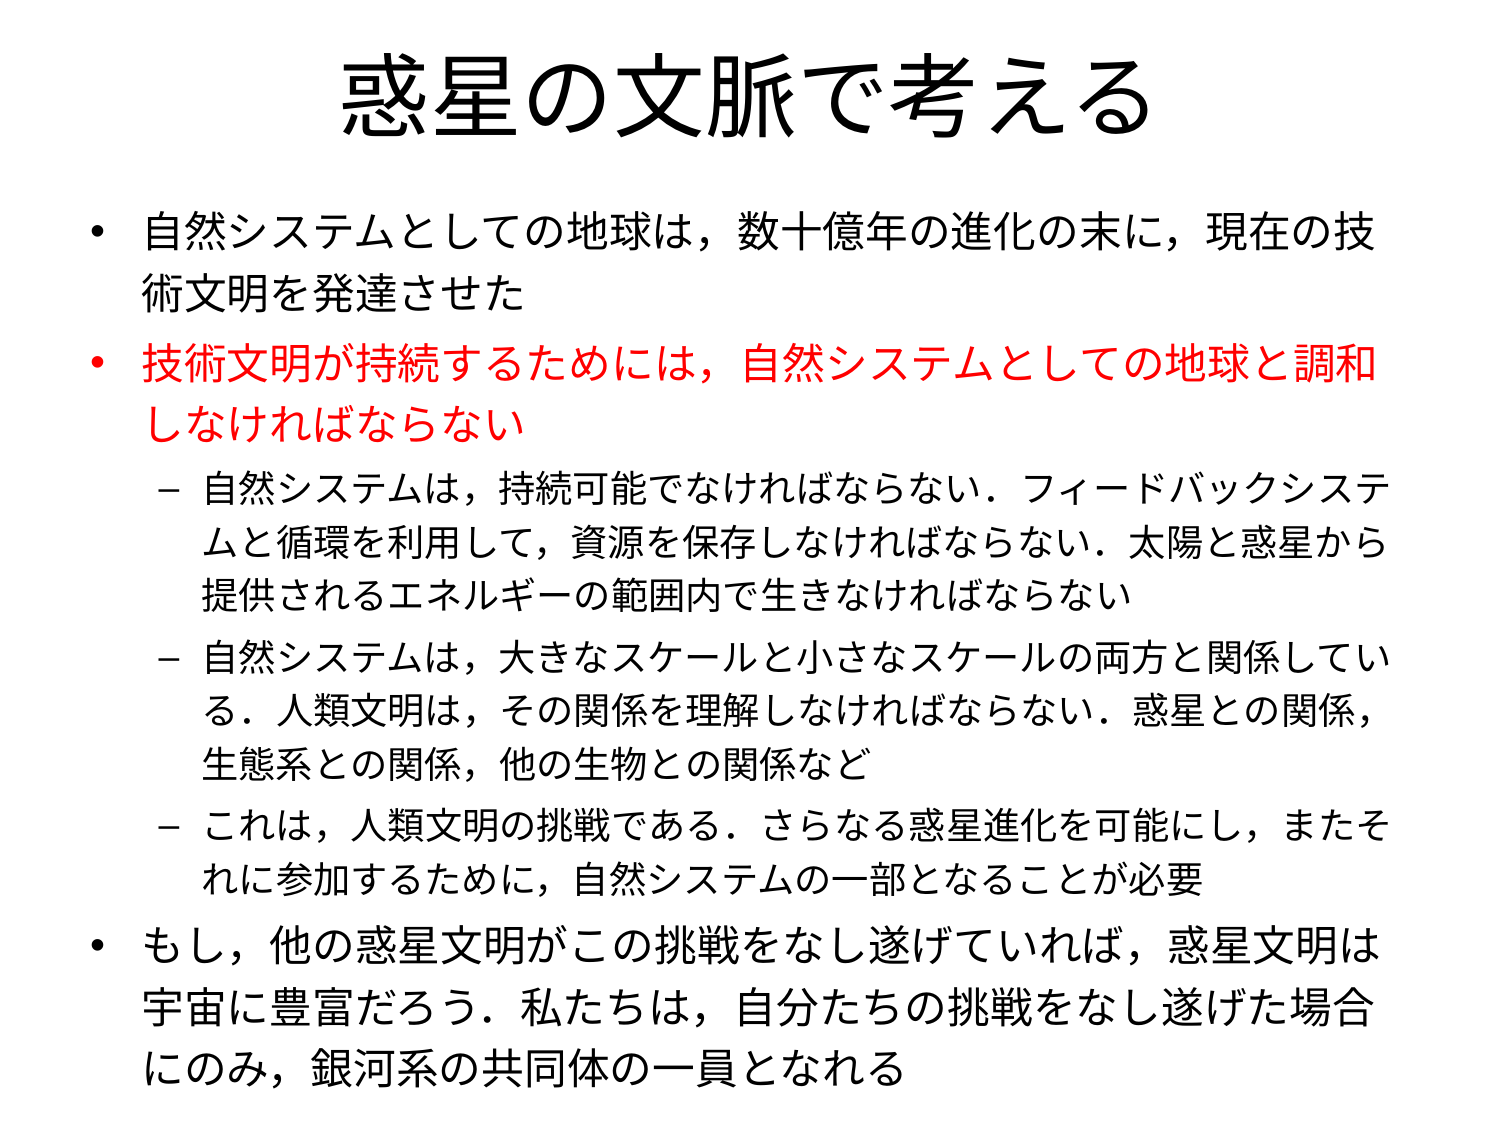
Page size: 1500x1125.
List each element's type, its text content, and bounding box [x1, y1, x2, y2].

list 自然システムとしての地球は，数十億年の進化の末に，現在の技術文明を発達させた 技術文明が持続するためには，自然システムとしての地球と調和しなければならない 自然システムは，持続可能でなければならない．フィードバックシステムと循環を利用して，資源を保存しなければならない．太陽と惑星から提供されるエネルギーの範囲内で生きなければならない 自然システムは，大きなスケールと小さなスケールの両方と関係している．人類文明は，その関係を理解しなければならない．惑星との関係，生態系との関係，他の生物との関係など これは，人類文明の挑戦である．さらなる惑星進化を可能にし，またそれに参加するために，自然システムの一部となることが必要 もし，他の惑星文明がこの挑戦をなし遂げていれば，惑星文明は宇宙に豊富だろう．私たちは，自分たちの挑戦をなし遂げた場合にのみ，銀河系の共同体の一員となれる [75, 187, 1425, 1125]
title 惑星の文脈で考える [75, 0, 1425, 187]
